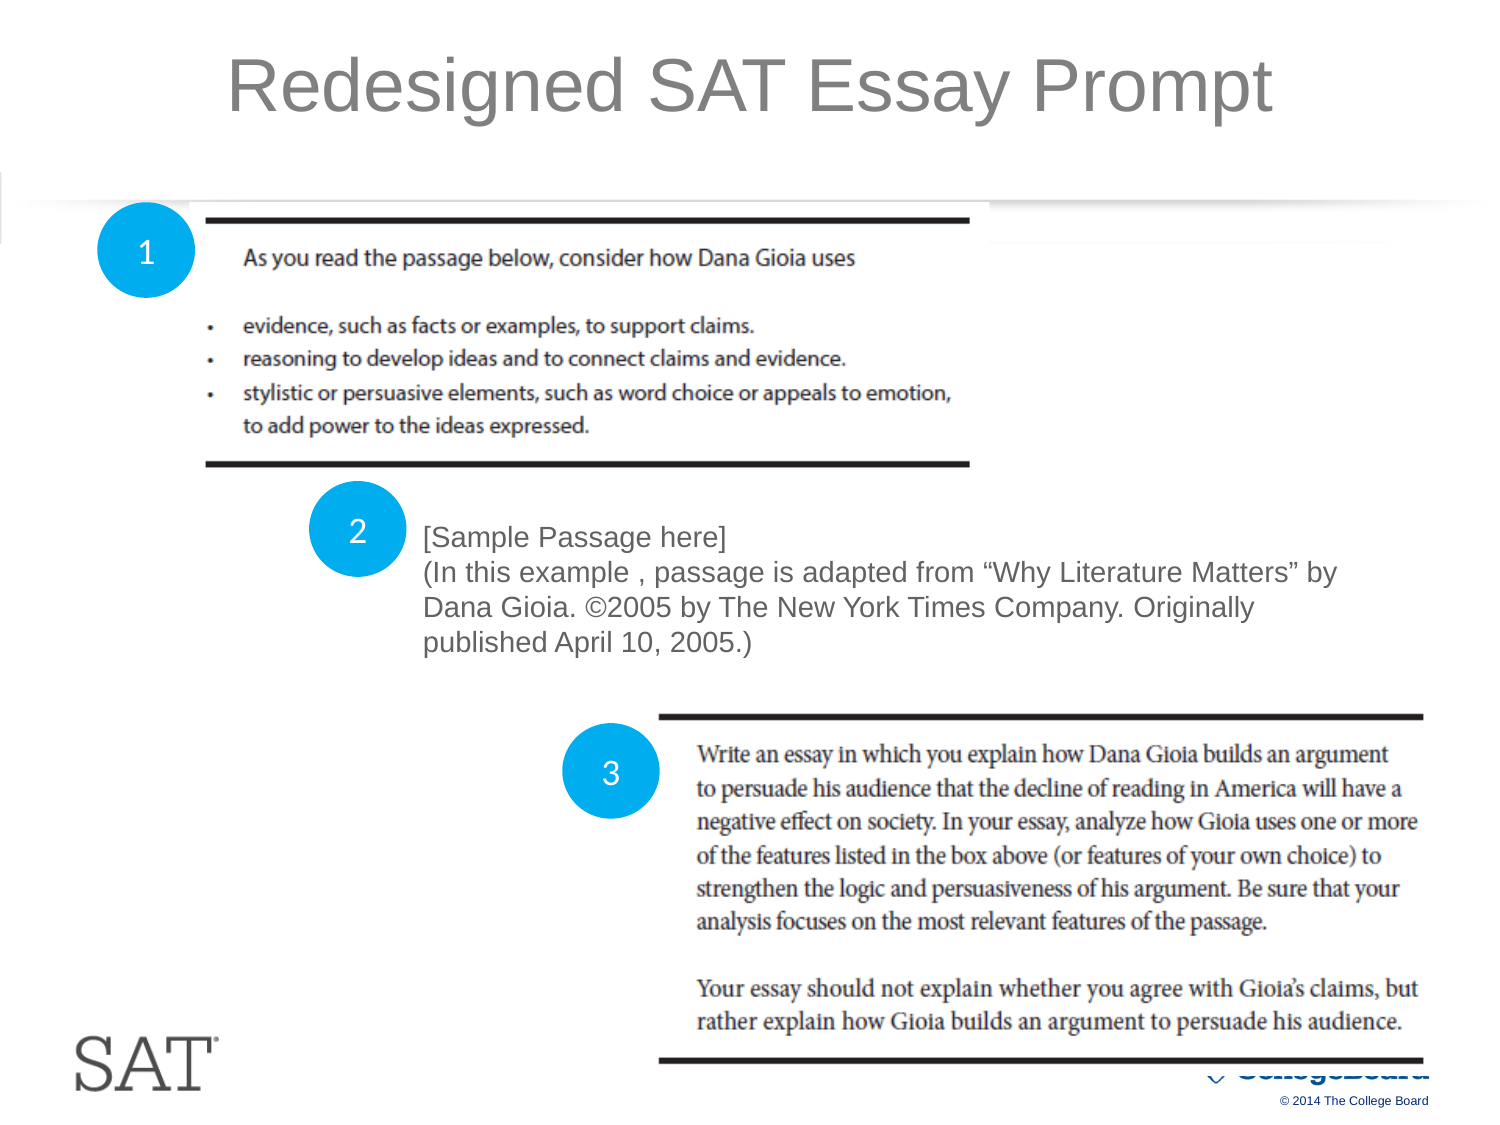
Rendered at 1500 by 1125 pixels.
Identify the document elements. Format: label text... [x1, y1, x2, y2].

picture [70, 1032, 221, 1094]
picture [644, 698, 1439, 1086]
picture [0, 172, 1500, 482]
text_box 1 [95, 200, 184, 300]
text_box [Sample Passage here] (In this example , passage is adapted from “Why Literature Matters” by Dana Gioia. ©2005 by The New York Times Company. Originally published April 10, 2005.) [422, 518, 1389, 689]
text_box 3 [560, 721, 639, 821]
title Redesigned SAT Essay Prompt [99, 54, 1400, 160]
text_box 2 [306, 489, 409, 579]
